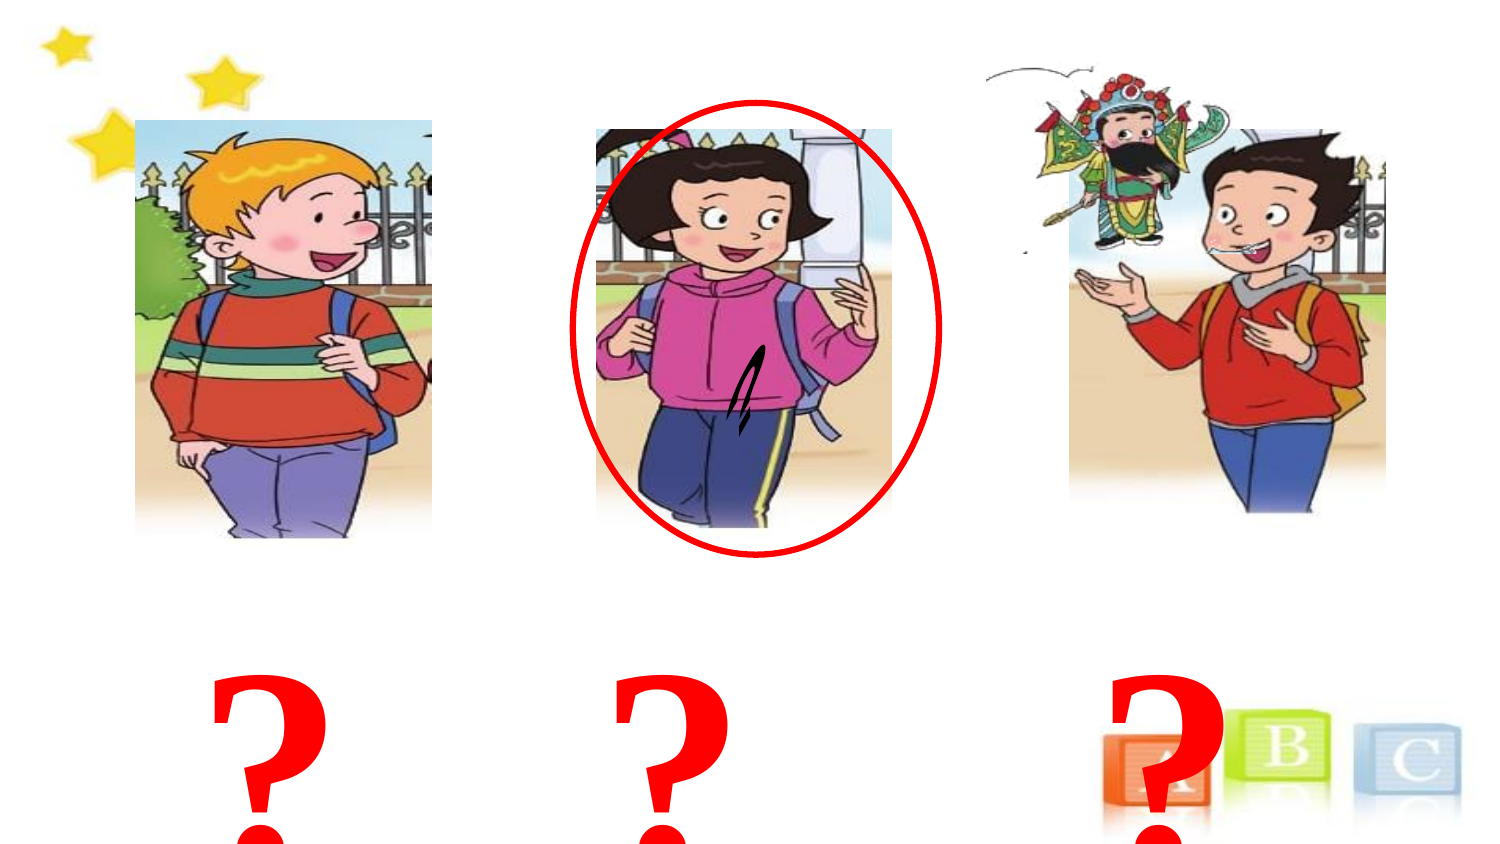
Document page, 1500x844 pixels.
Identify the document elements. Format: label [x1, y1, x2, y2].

text_box [673, 102, 839, 127]
text_box [182, 569, 1365, 844]
text_box [897, 184, 939, 473]
picture [0, 0, 1500, 844]
text_box [572, 230, 591, 427]
